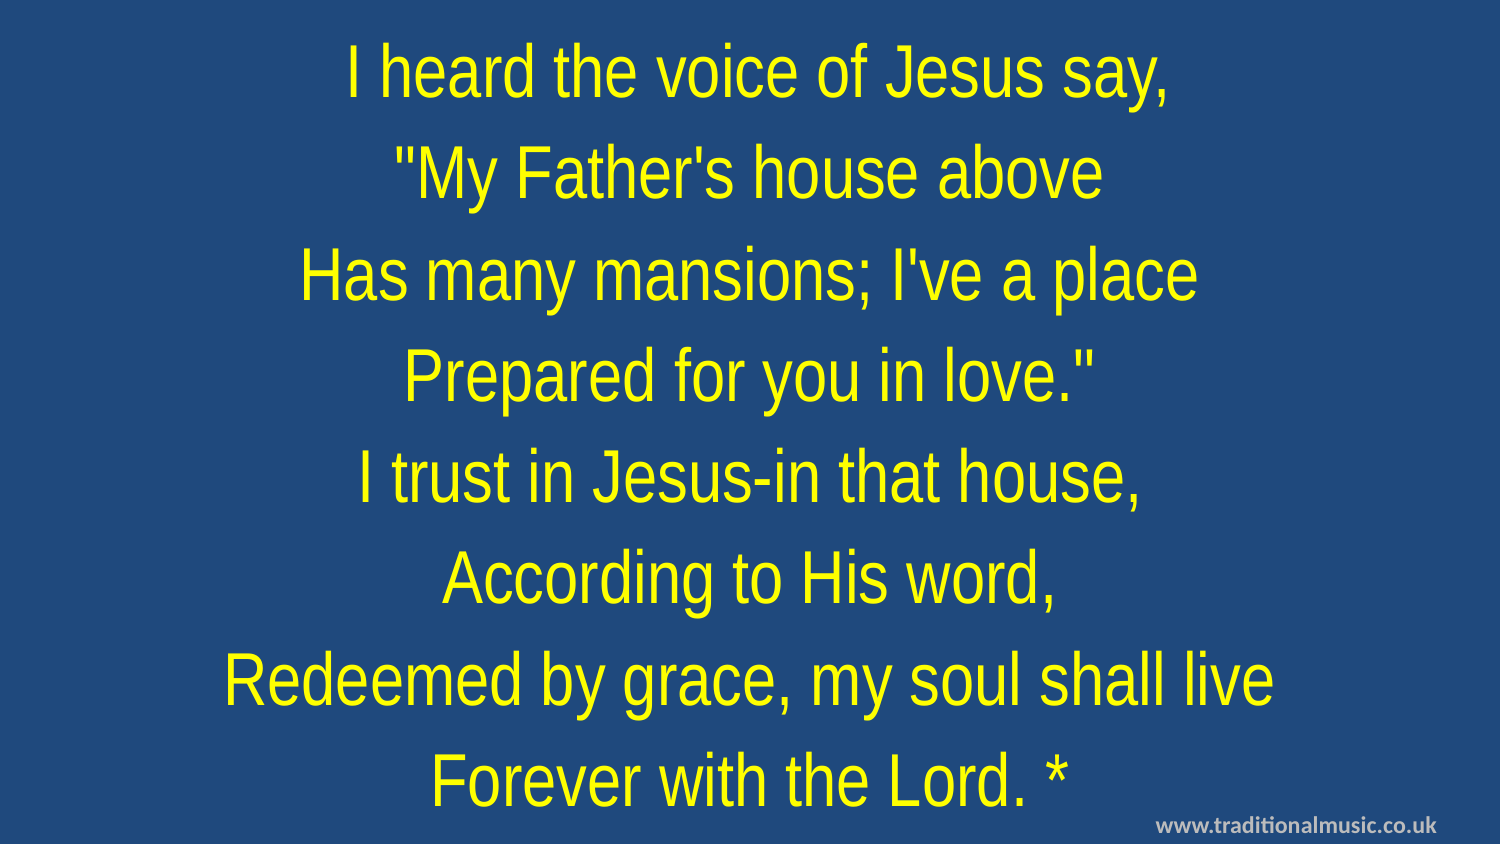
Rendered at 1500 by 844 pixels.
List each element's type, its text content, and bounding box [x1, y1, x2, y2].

list I heard the voice of Jesus say, "My Father's house above Has many mansions; I've a place Prepared for you in love." I trust in Jesus-in that house, According to His word, Redeemed by grace, my soul shall live Forever with the Lord. * [0, 0, 1500, 844]
